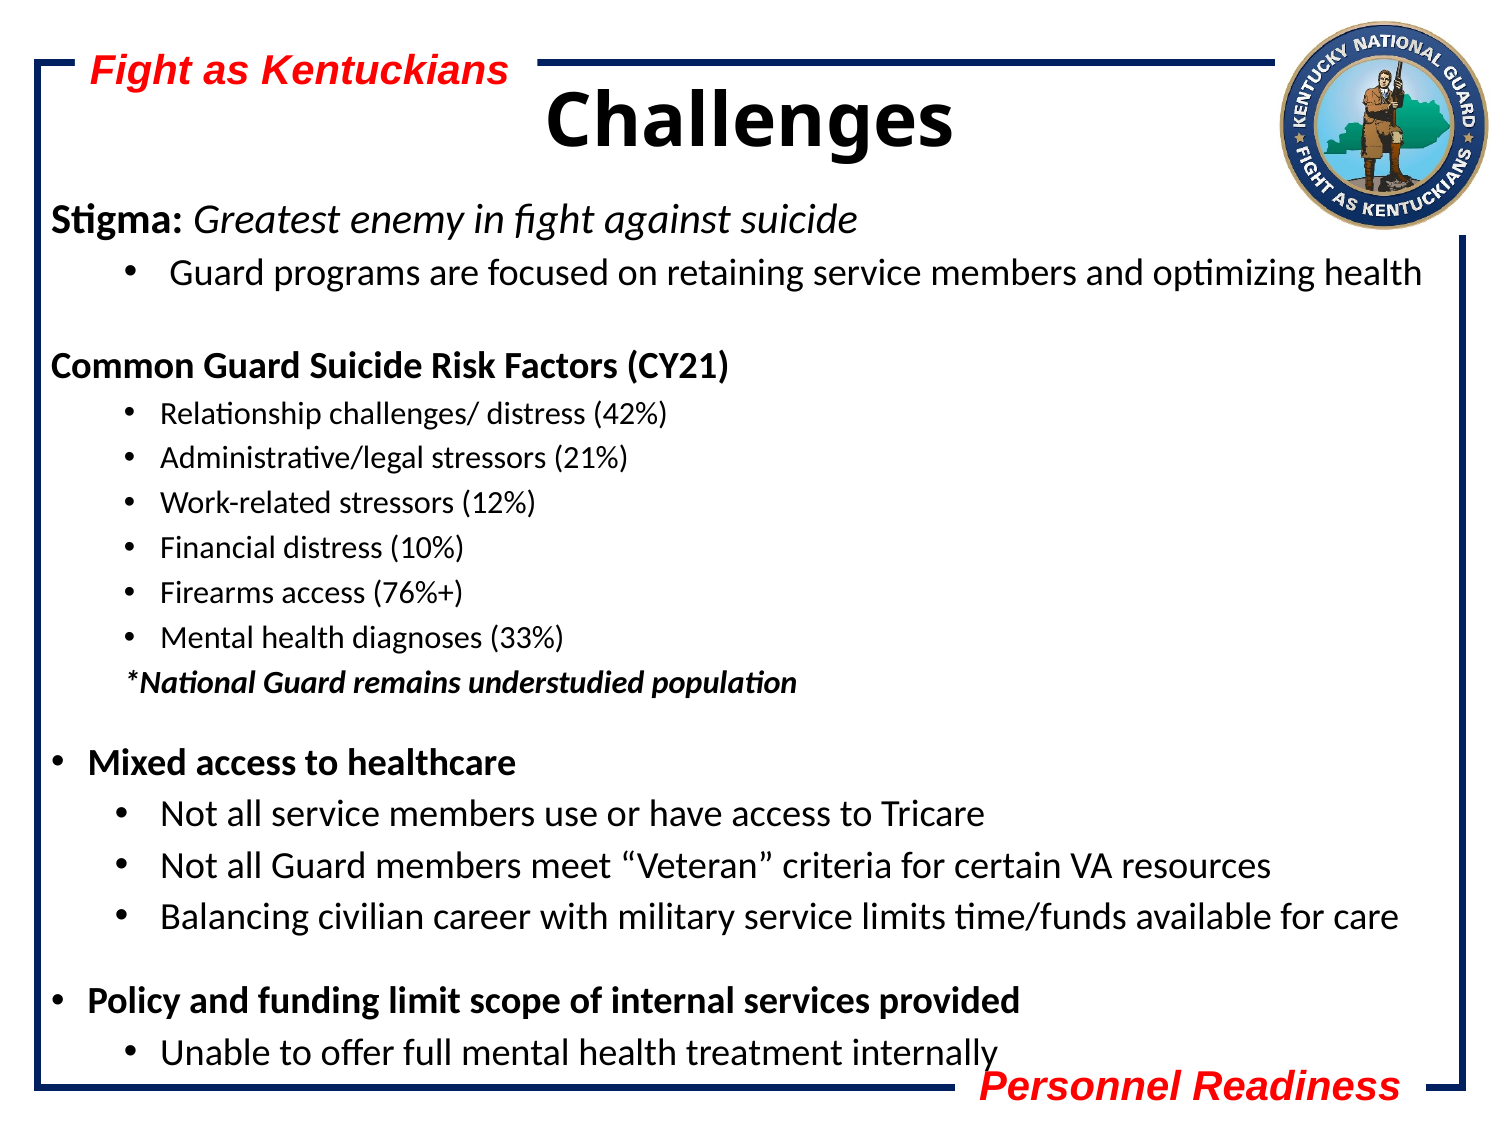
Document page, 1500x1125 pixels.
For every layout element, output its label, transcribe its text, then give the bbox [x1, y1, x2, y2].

title Challenges [452, 28, 1048, 189]
list Stigma: Greatest enemy in fight against suicide Guard programs are focused on retaining service members and optimizing health Common Guard Suicide Risk Factors (CY21) Relationship challenges/ distress (42%) Administrative/legal stressors (21%) Work-related stressors (12%) Financial distress (10%) Firearms access (76%+) Mental health diagnoses (33%) *National Guard remains understudied population Mixed access to healthcare Not all service members use or have access to Tricare Not all Guard members meet “Veteran” criteria for certain VA resources Balancing civilian career with military service limits time/funds available for care Policy and funding limit scope of internal services provided Unable to offer full mental health treatment internally [36, 189, 1488, 1086]
picture [1275, 19, 1491, 235]
